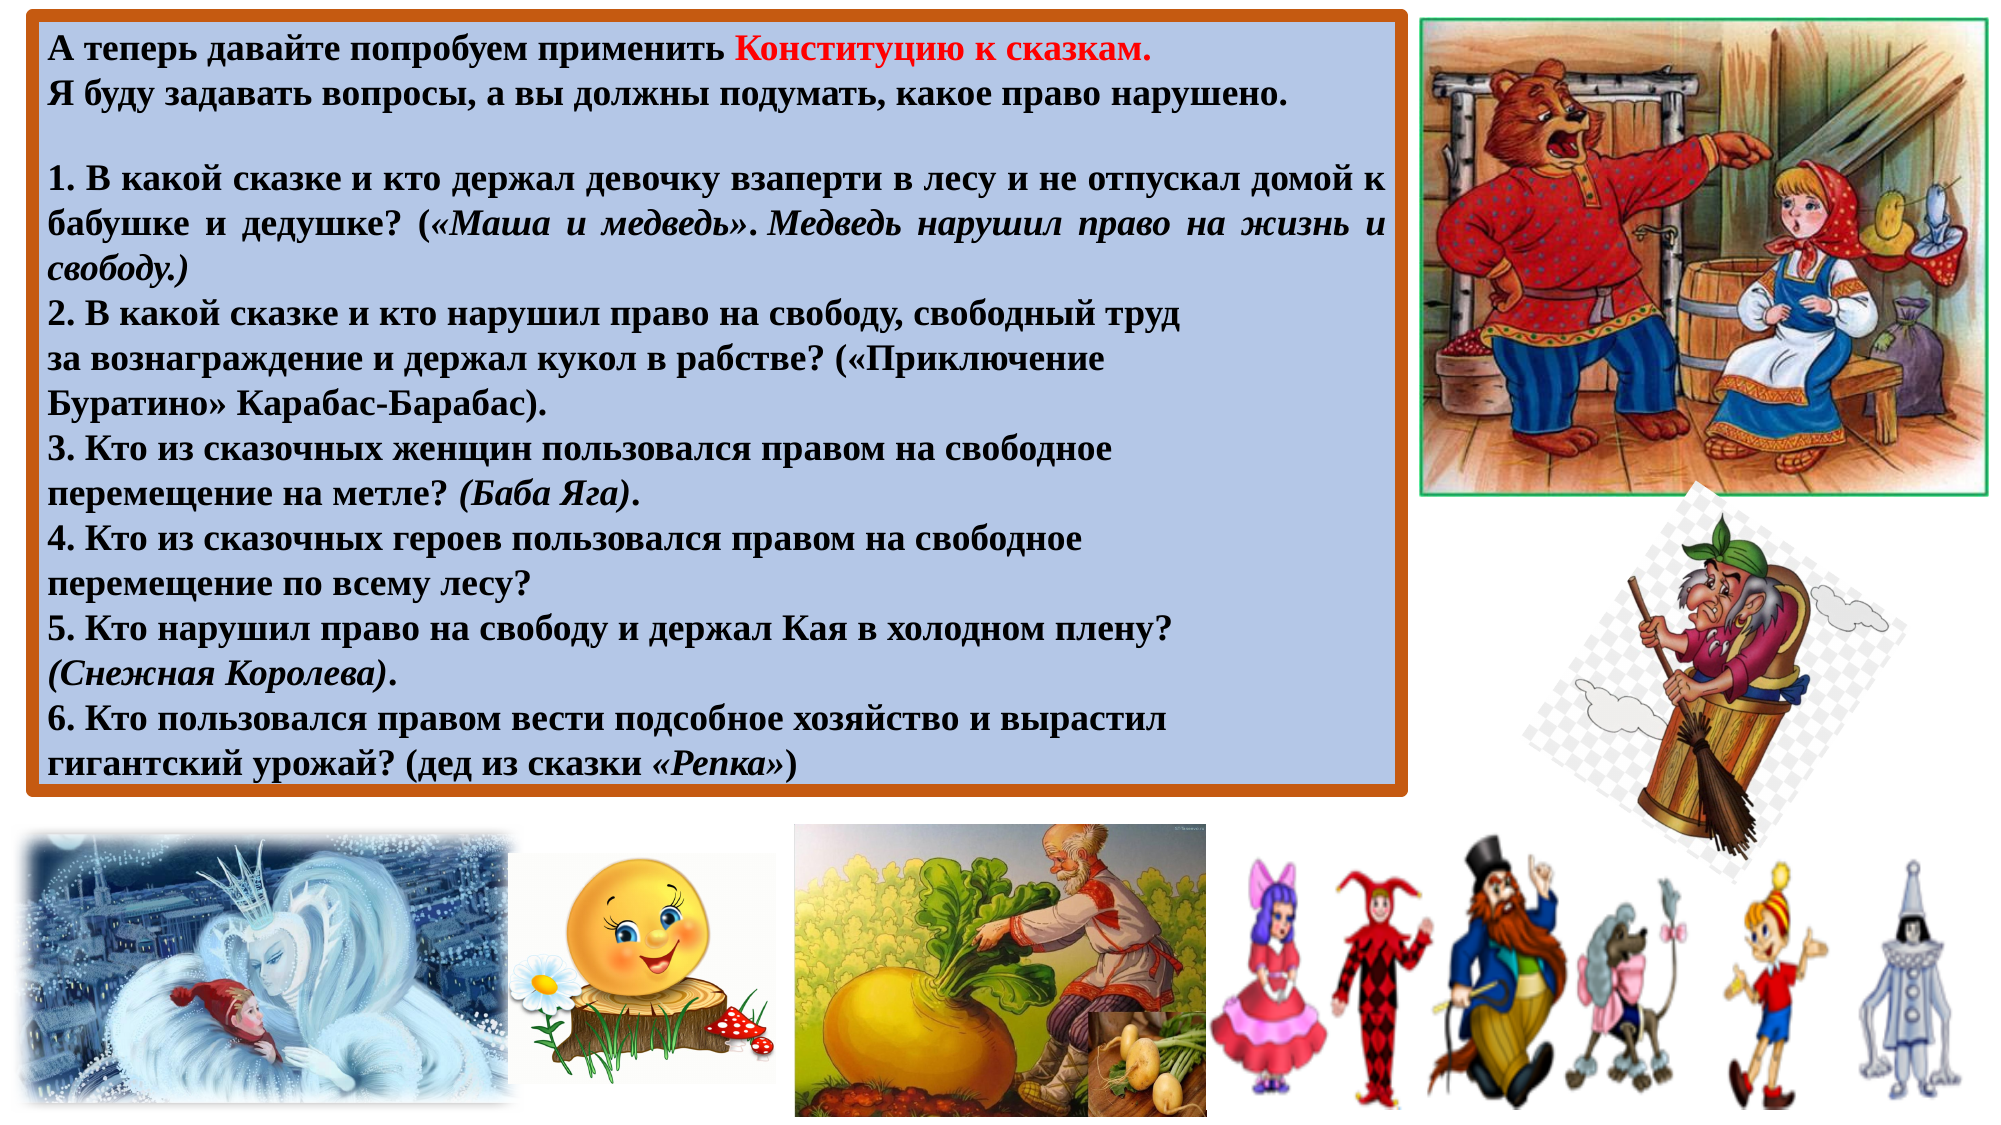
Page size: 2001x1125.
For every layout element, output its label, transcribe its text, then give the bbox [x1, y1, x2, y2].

picture [11, 824, 776, 1113]
picture [794, 17, 1989, 1117]
text_box А теперь давайте попробуем применить Конституцию к сказкам. Я буду задавать вопросы, а вы должны подумать, какое право нарушено. 1. В какой сказке и кто держал девочку взаперти в лесу и не отпускал домой к бабушке и дедушке? («Маша и медведь». Медведь нарушил право на жизнь и свободу.) 2. В какой сказке и кто нарушил право на свободу, свободный труд за вознаграждение и держал кукол в рабстве? («Приключение Буратино» Карабас-Барабас). 3. Кто из сказочных женщин пользовался правом на свободное перемещение на метле? (Баба Яга). 4. Кто из сказочных героев пользовался правом на свободное перемещение по всему лесу? 5. Кто нарушил право на свободу и держал Кая в холодном плену? (Снежная Королева). 6. Кто пользовался правом вести подсобное хозяйство и вырастил гигантский урожай? (дед из сказки «Репка») [32, 15, 1402, 791]
